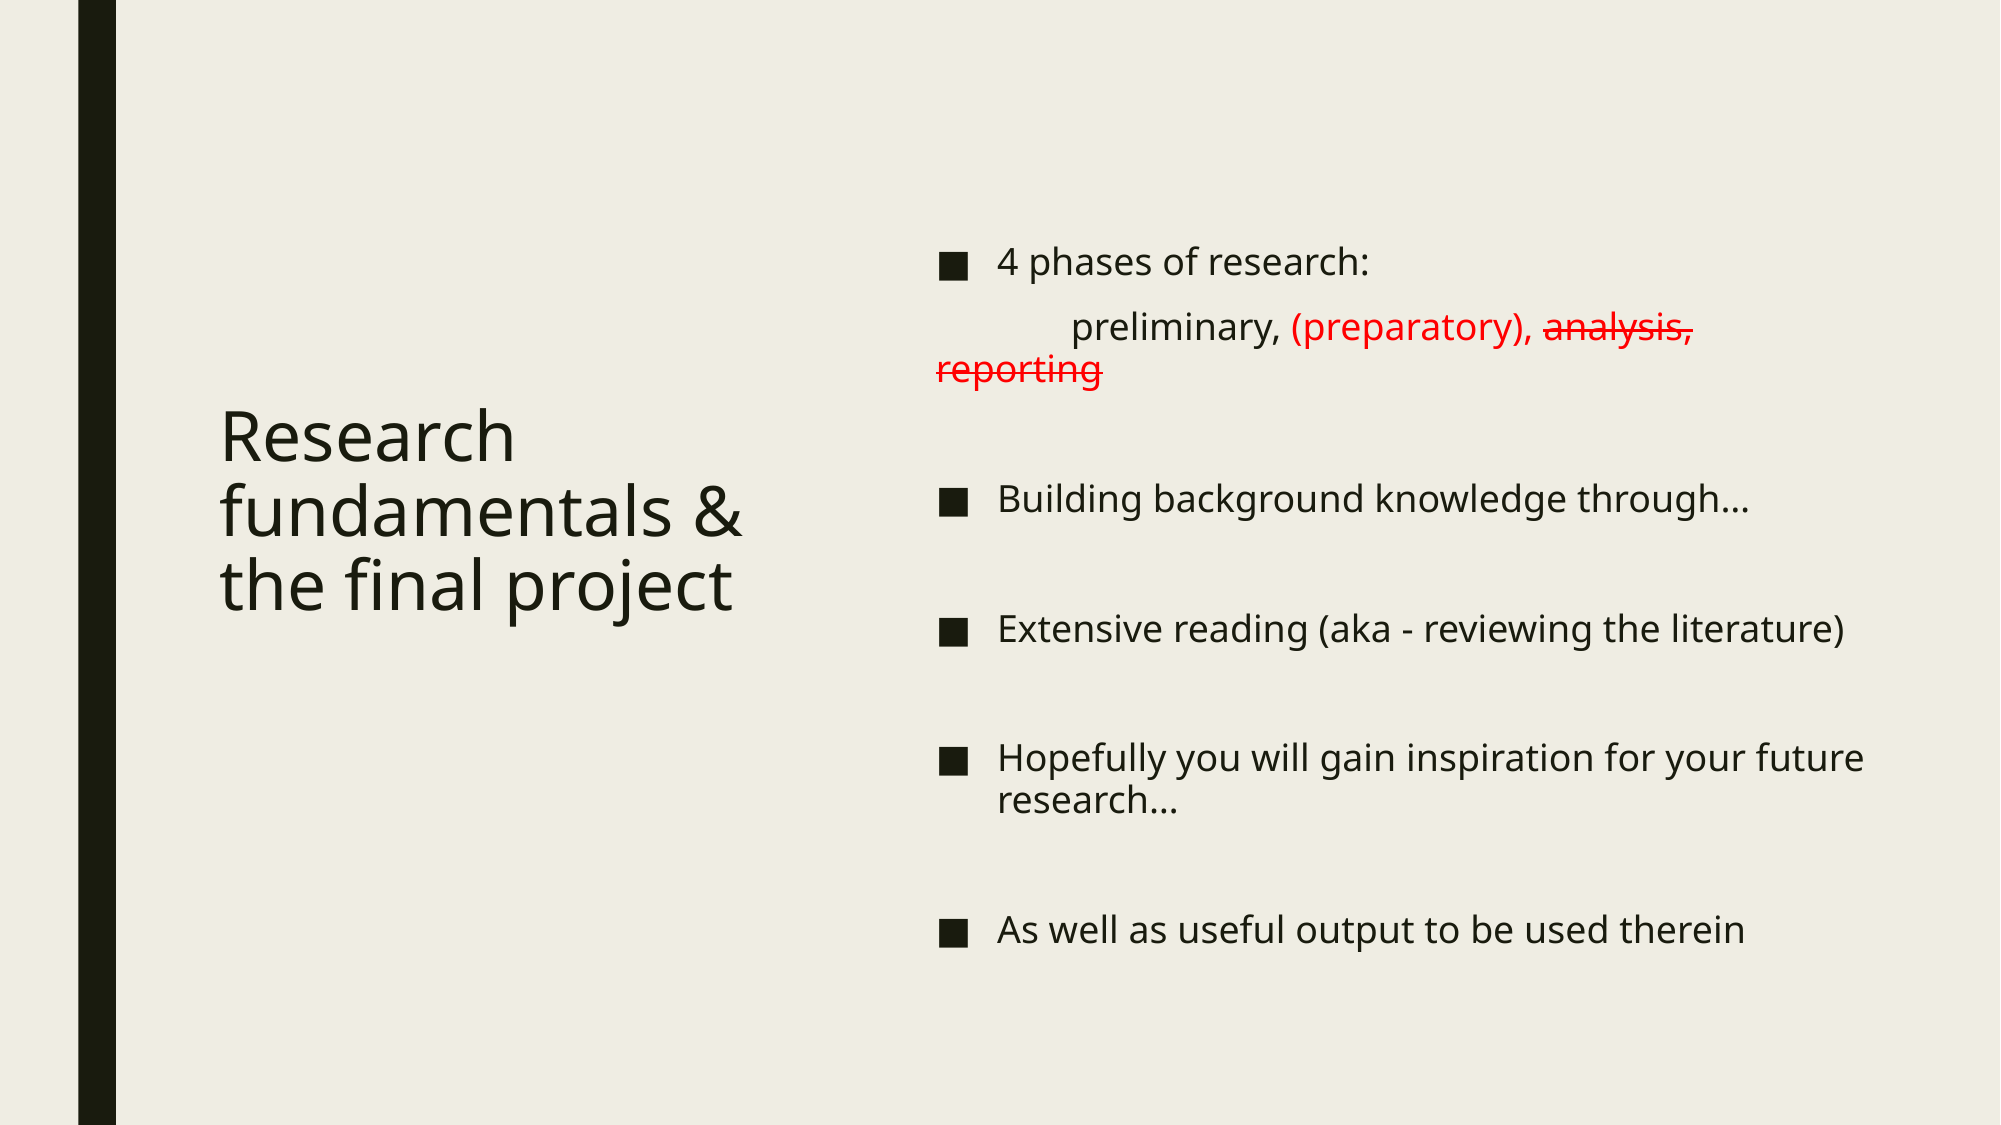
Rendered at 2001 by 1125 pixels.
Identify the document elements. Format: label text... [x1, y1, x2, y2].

list 4 phases of research: preliminary, (preparatory), analysis, reporting Building background knowledge through… Extensive reading (aka - reviewing the literature) Hopefully you will gain inspiration for your future research… As well as useful output to be used therein [920, 234, 1882, 963]
title Research fundamentals & the final project [204, 394, 791, 639]
